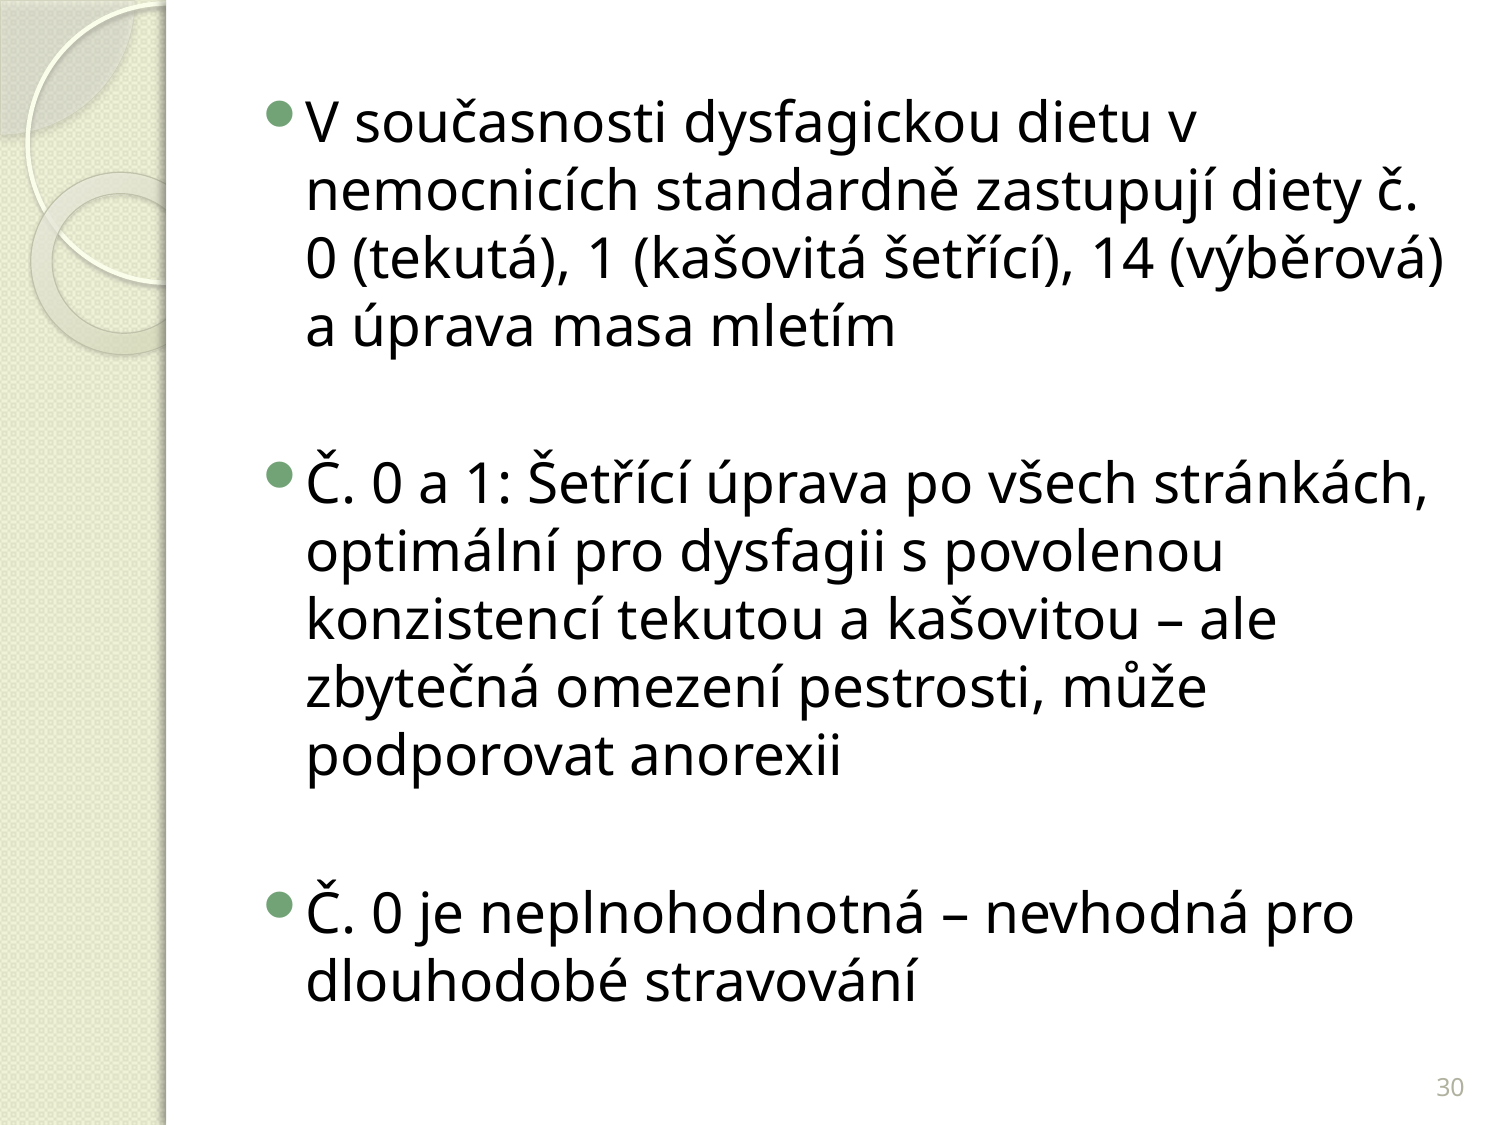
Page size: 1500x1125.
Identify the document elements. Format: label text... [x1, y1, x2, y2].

slide_number 30 [1413, 1034, 1488, 1113]
list V současnosti dysfagickou dietu v nemocnicích standardně zastupují diety č. 0 (tekutá), 1 (kašovitá šetřící), 14 (výběrová) a úprava masa mletím Č. 0 a 1: Šetřící úprava po všech stránkách, optimální pro dysfagii s povolenou konzistencí tekutou a kašovitou – ale zbytečná omezení pestrosti, může podporovat anorexii Č. 0 je neplnohodnotná – nevhodná pro dlouhodobé stravování [235, 78, 1466, 1025]
